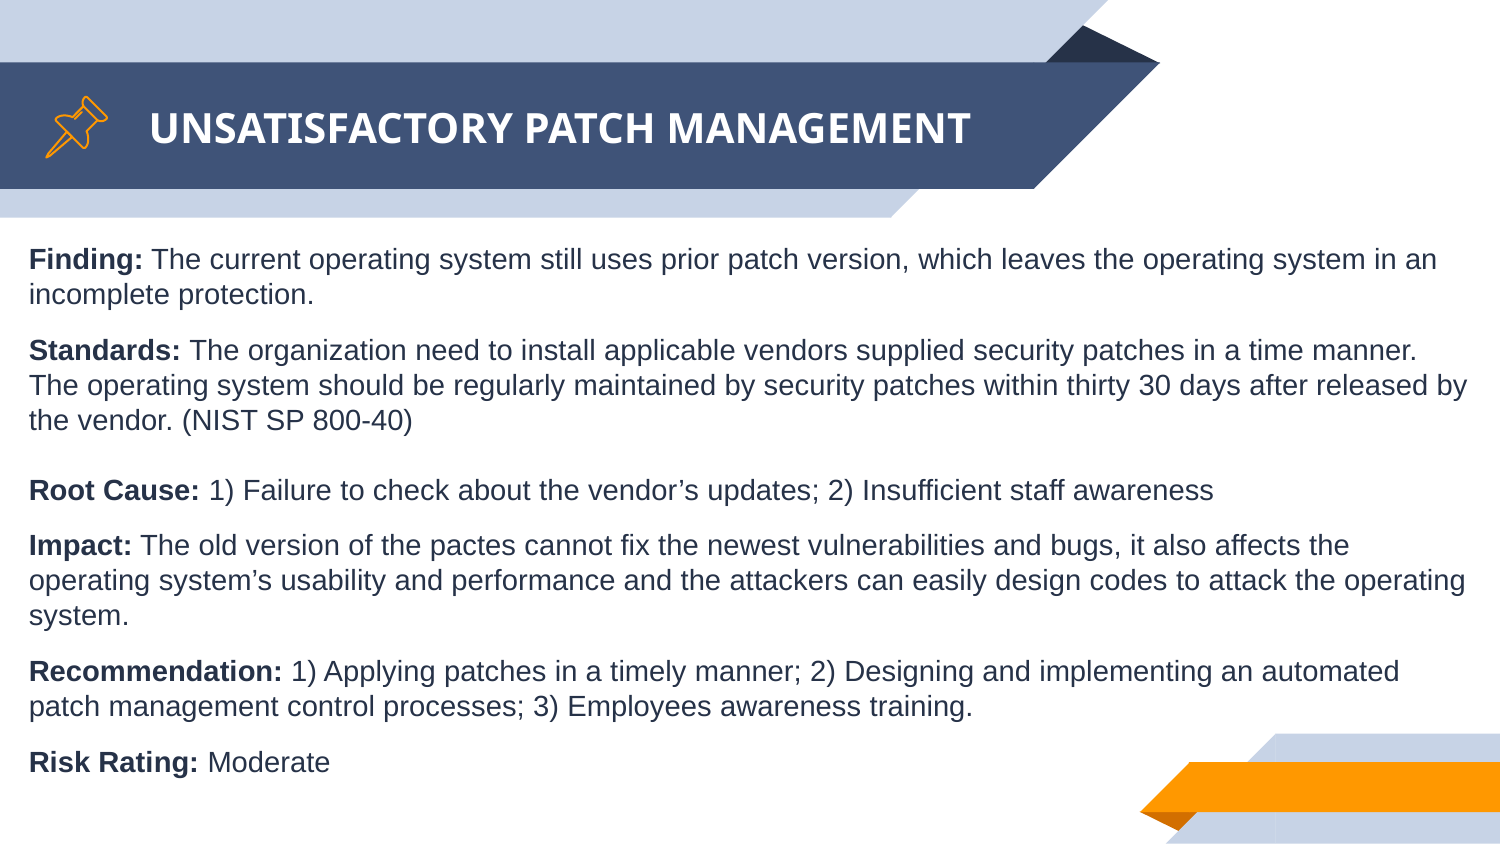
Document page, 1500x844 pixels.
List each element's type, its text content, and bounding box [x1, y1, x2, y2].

title UNSATISFACTORY PATCH MANAGEMENT [133, 64, 1035, 190]
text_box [45, 96, 108, 158]
slide_number [1249, 760, 1494, 813]
list Finding: The current operating system still uses prior patch version, which leaves the operating system in an incomplete protection. Standards: The organization need to install applicable vendors supplied security patches in a time manner. The operating system should be regularly maintained by security patches within thirty 30 days after released by the vendor. (NIST SP 800-40) Root Cause: 1) Failure to check about the vendor’s updates; 2) Insufficient staff awareness Impact: The old version of the pactes cannot fix the newest vulnerabilities and bugs, it also affects the operating system’s usability and performance and the attackers can easily design codes to attack the operating system. Recommendation: 1) Applying patches in a timely manner; 2) Designing and implementing an automated patch management control processes; 3) Employees awareness training. Risk Rating: Moderate [13, 208, 1487, 810]
